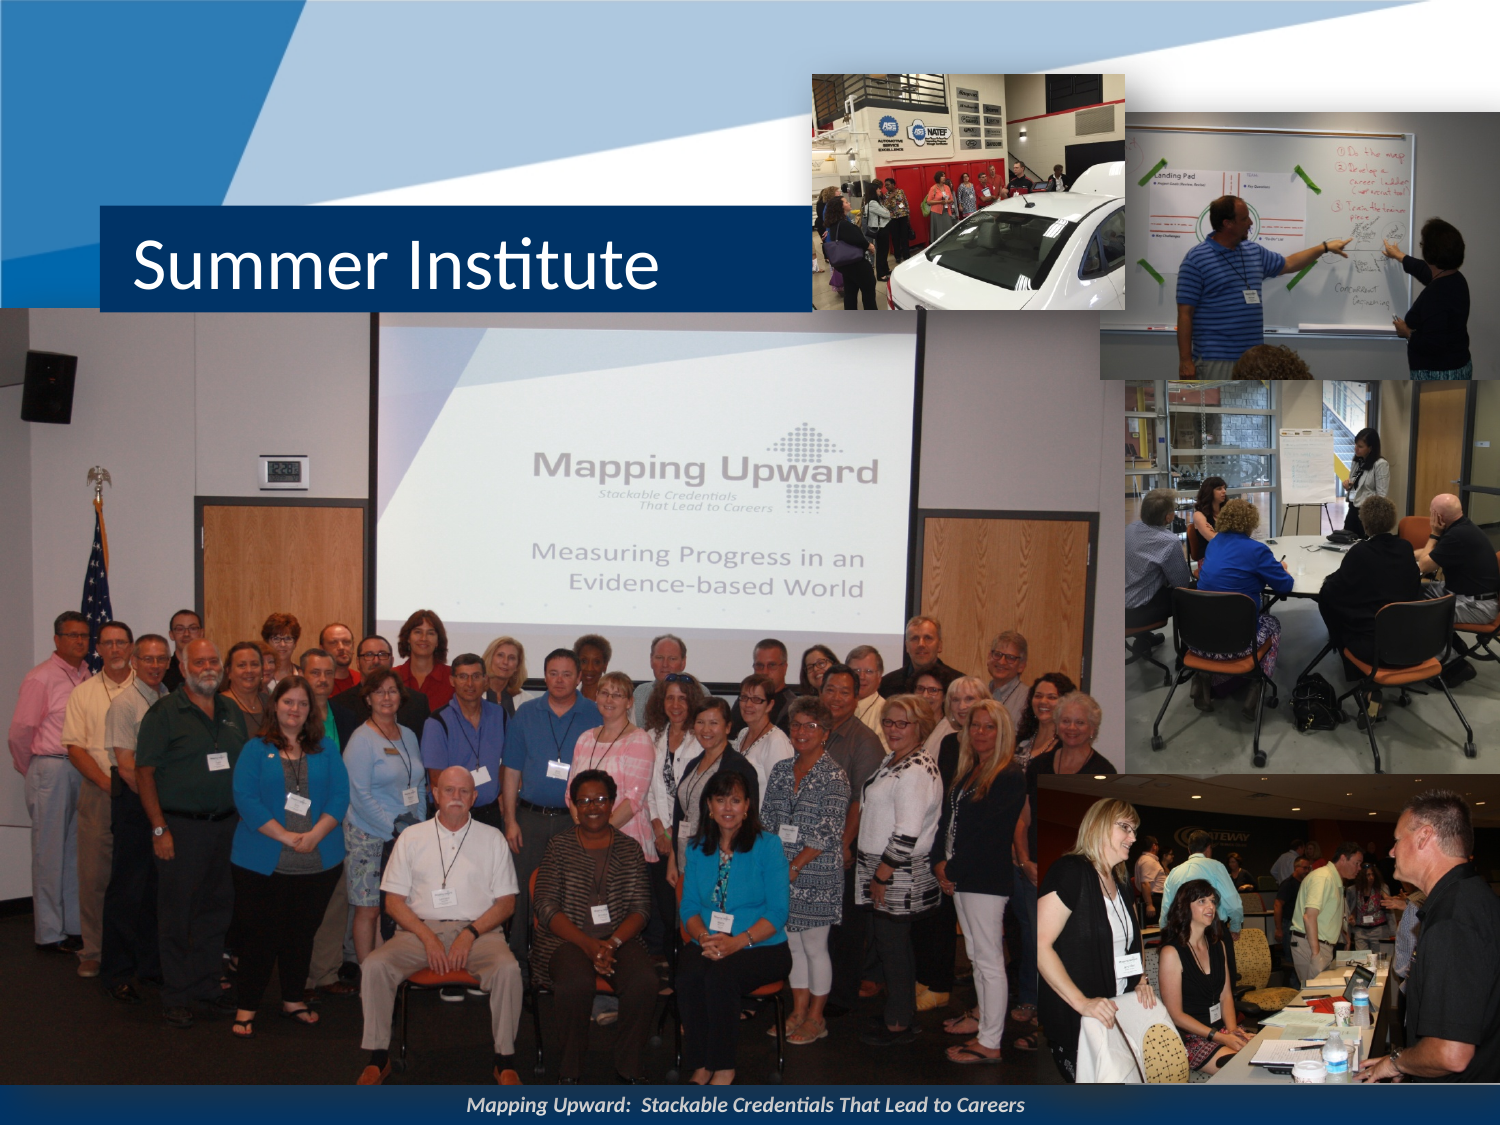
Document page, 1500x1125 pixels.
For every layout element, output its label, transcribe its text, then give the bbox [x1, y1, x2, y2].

picture [0, 0, 1500, 1085]
title Summer Institute [99, 205, 812, 308]
